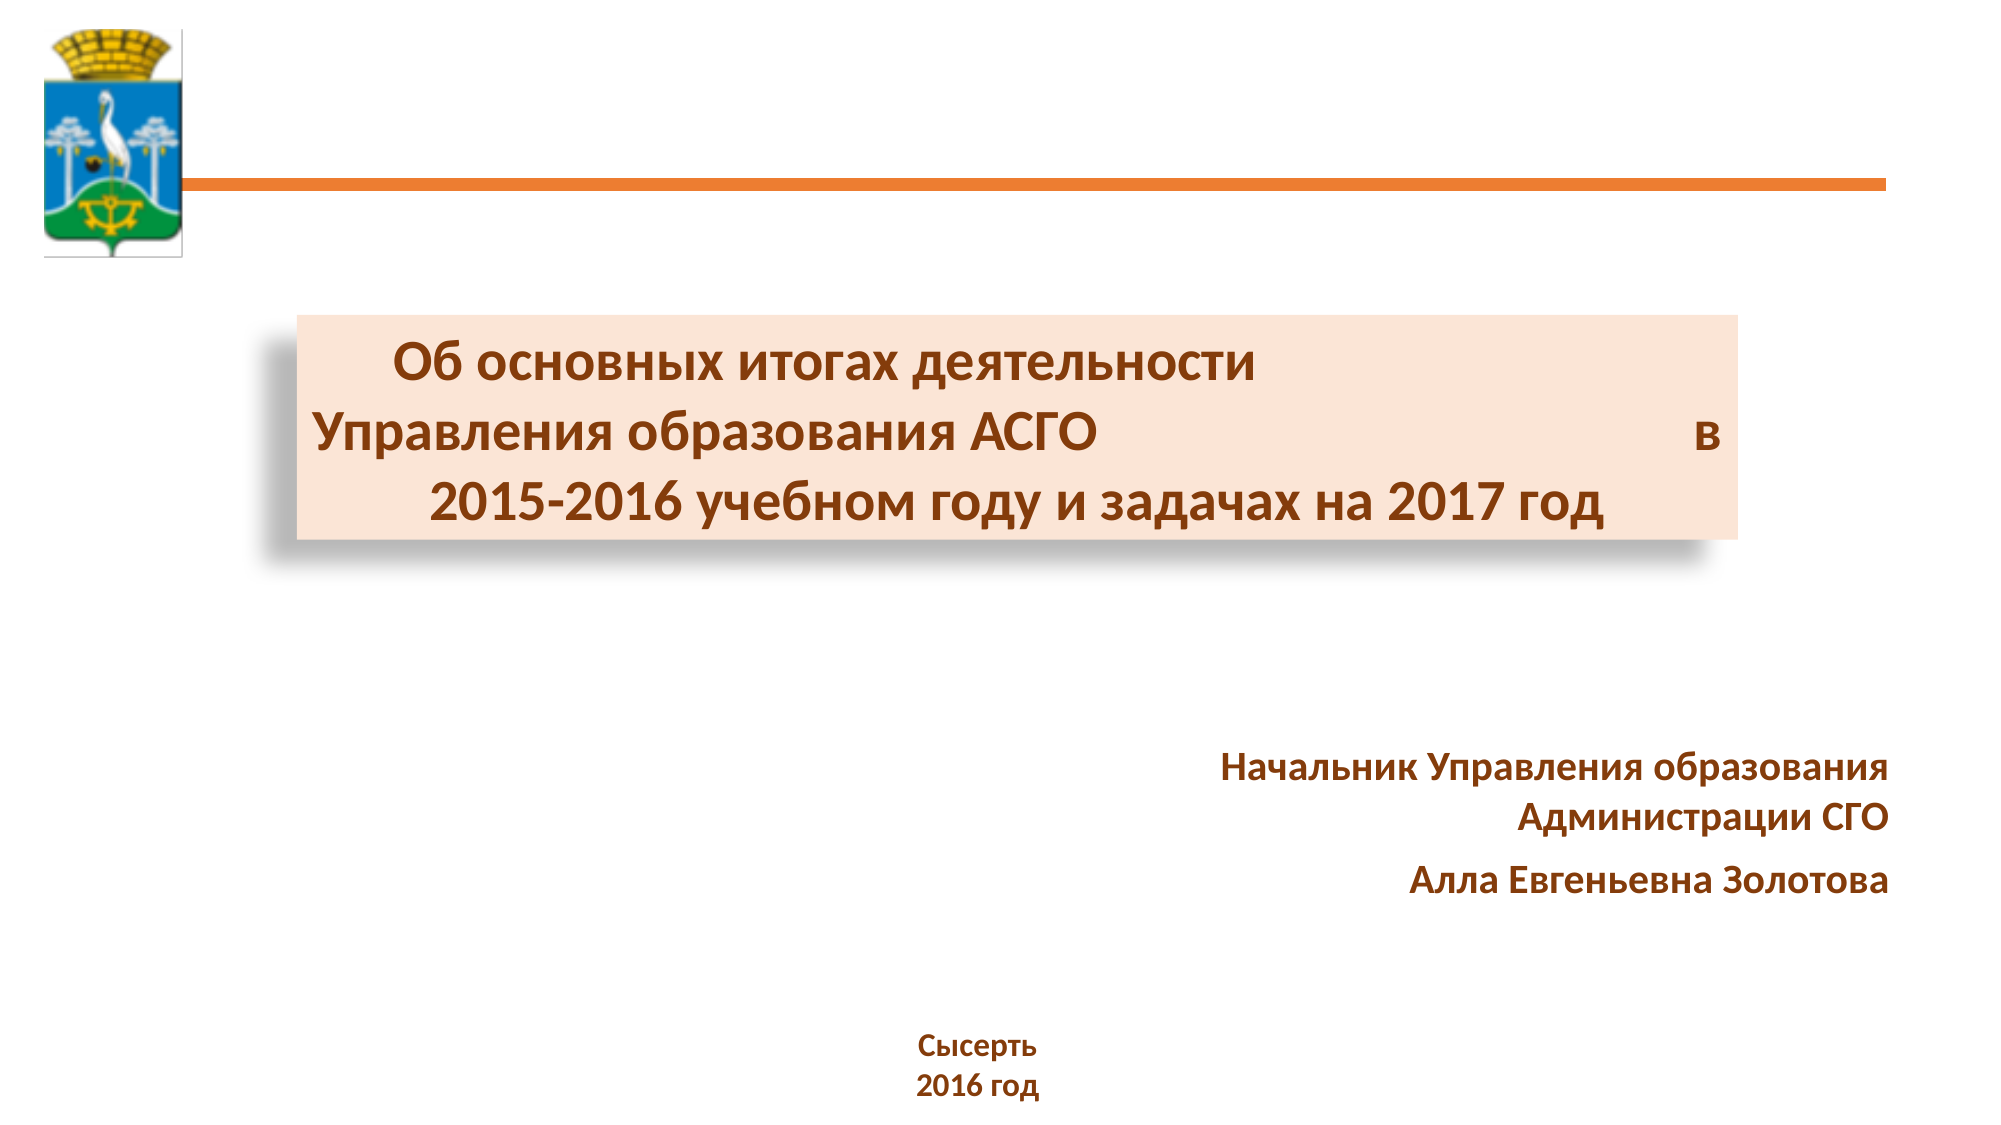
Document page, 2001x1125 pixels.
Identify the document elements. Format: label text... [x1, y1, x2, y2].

text_box Об основных итогах деятельности Управления образования АСГО в 2015-2016 учебном году и задачах на 2017 год [296, 314, 1739, 541]
picture [44, 29, 185, 260]
text_box Начальник Управления образования Администрации СГО Алла Евгеньевна Золотова [1077, 731, 1905, 909]
text_box Сысерть 2016 год [776, 1015, 1179, 1111]
